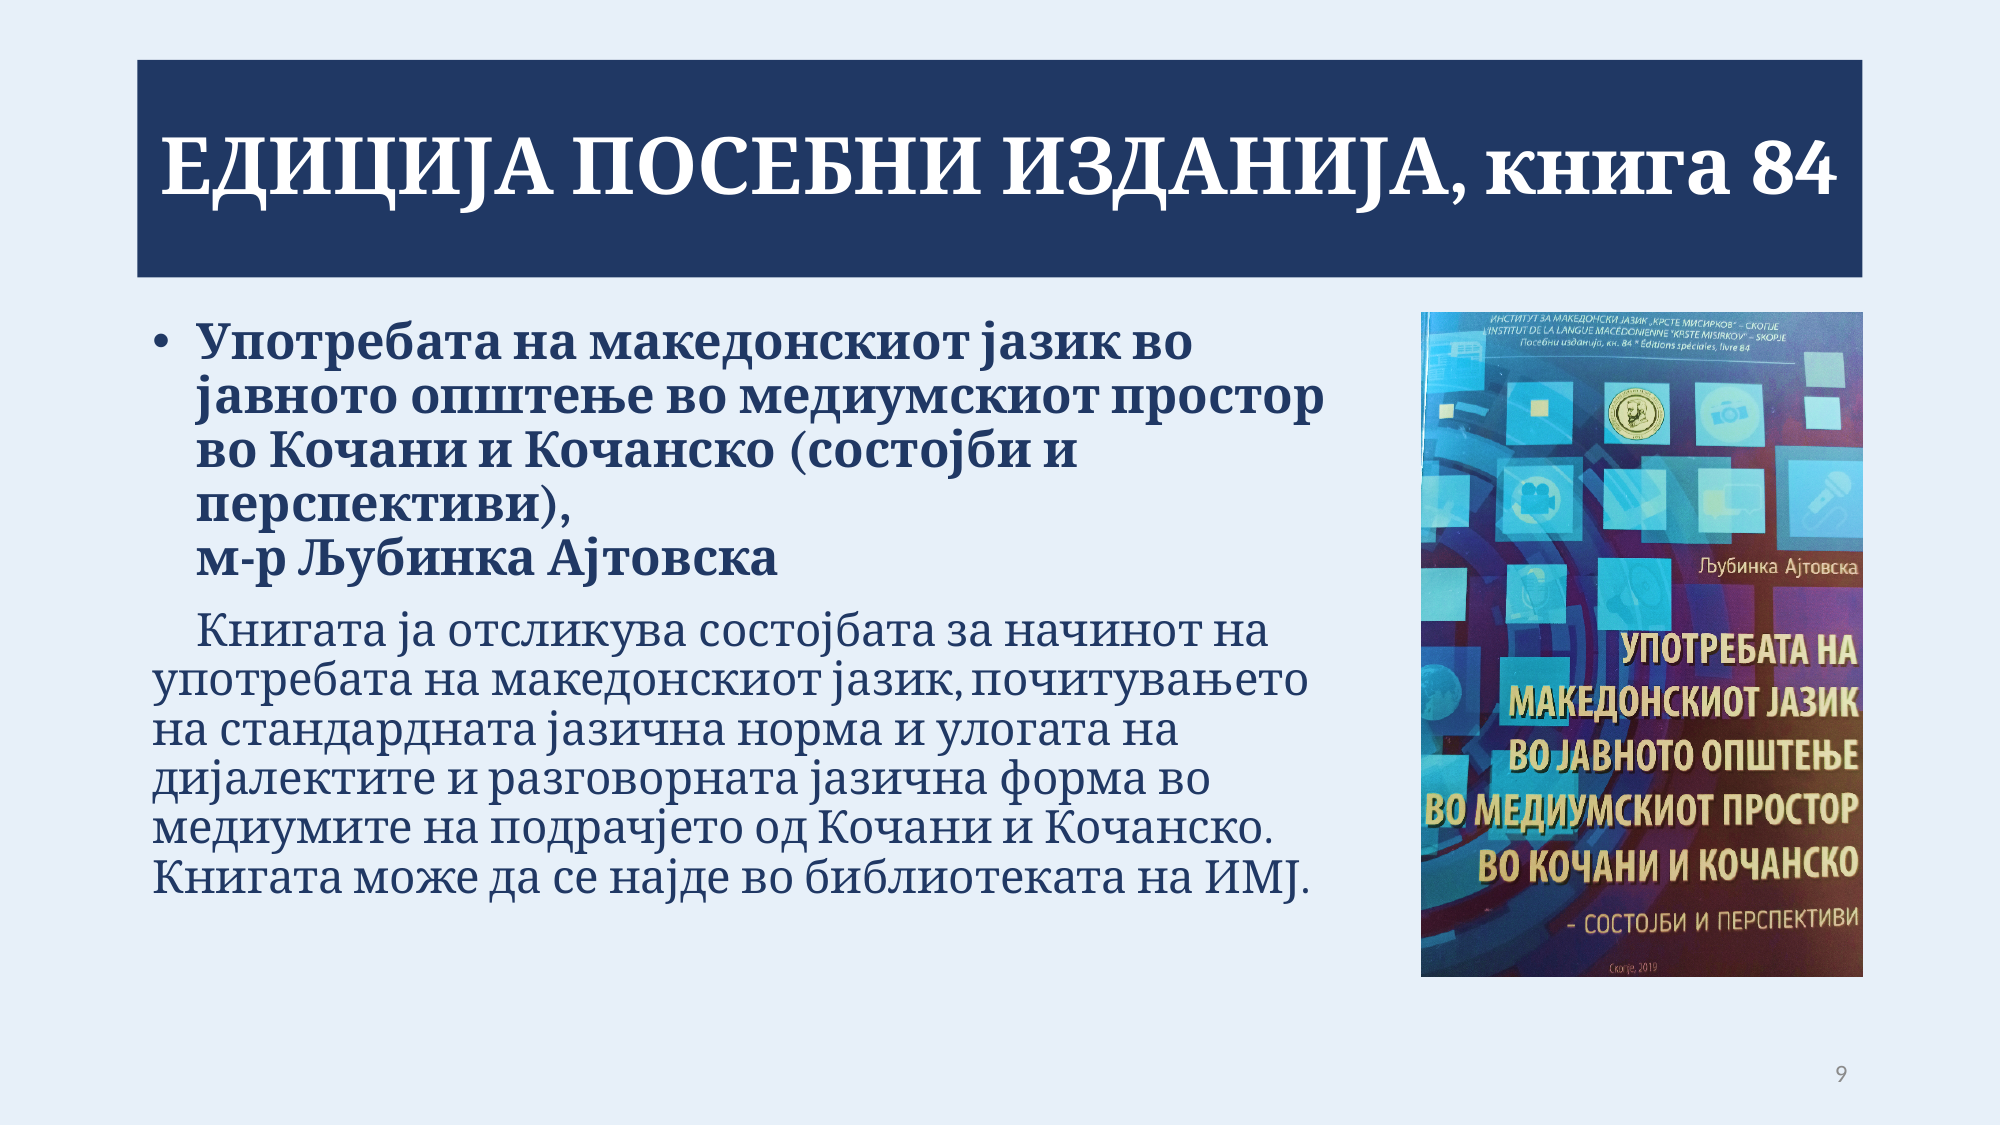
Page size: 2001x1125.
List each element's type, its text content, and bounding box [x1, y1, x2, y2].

slide_number 9 [1412, 1042, 1863, 1103]
list Употребата на македонскиот јазик во јавното општење во медиумскиот простор во Кочани и Кочанско (состојби и перспективи), м-р Љубинка Ајтовска Книгата ја отсликува состојбата за начинот на употребата на македонскиот јазик, почитувањето на стандардната јазична норма и улогата на дијалектите и разговорната јазична форма во медиумите на подрачјето од Кочани и Кочанско. Книгата може да се најде во библиотеката на ИМЈ. [137, 308, 1360, 1023]
picture [1421, 312, 1863, 977]
title ЕДИЦИЈА ПОСЕБНИ ИЗДАНИЈА, книга 84 [137, 59, 1863, 278]
